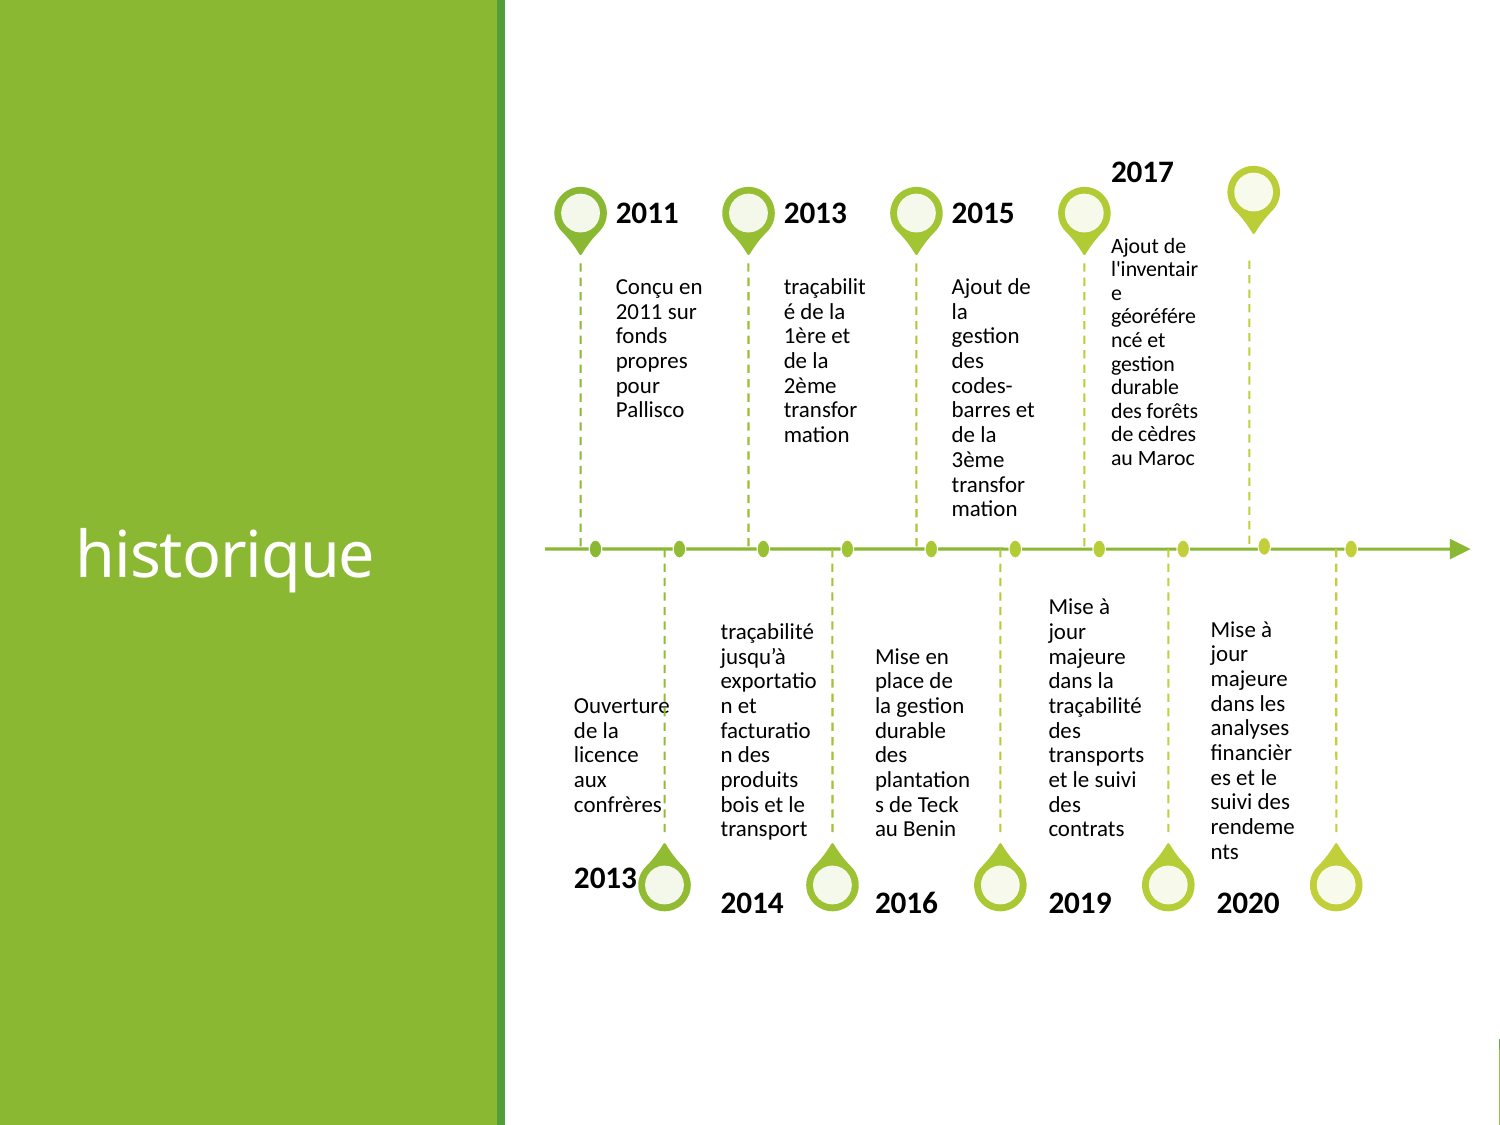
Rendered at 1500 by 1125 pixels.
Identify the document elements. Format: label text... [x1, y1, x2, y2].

title historique [60, 84, 441, 1032]
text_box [544, 65, 1471, 1033]
text_box [496, 0, 506, 1125]
text_box [506, 0, 1500, 1125]
text_box [0, 0, 496, 1125]
